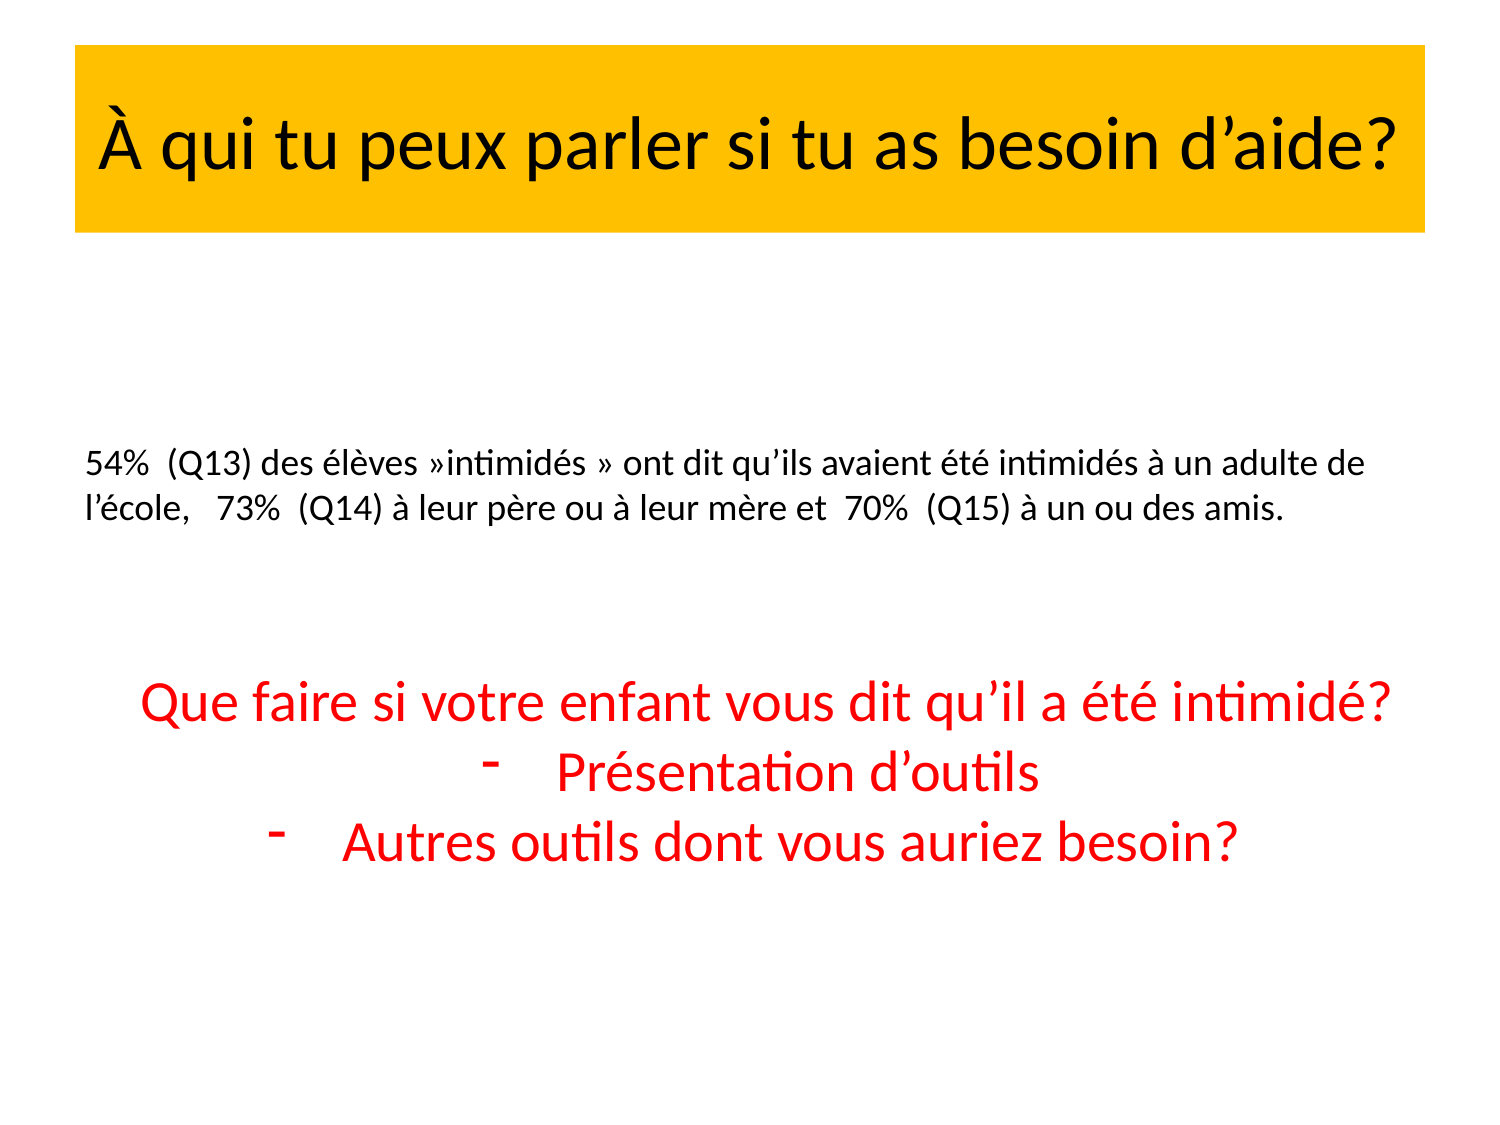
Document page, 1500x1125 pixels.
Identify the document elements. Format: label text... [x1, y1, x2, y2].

title À qui tu peux parler si tu as besoin d’aide? [75, 45, 1425, 233]
text_box 54% (Q13) des élèves »intimidés » ont dit qu’ils avaient été intimidés à un adulte de l’école, 73% (Q14) à leur père ou à leur mère et 70% (Q15) à un ou des amis. Que faire si votre enfant vous dit qu’il a été intimidé? Présentation d’outils Autres outils dont vous auriez besoin? [70, 385, 1465, 950]
